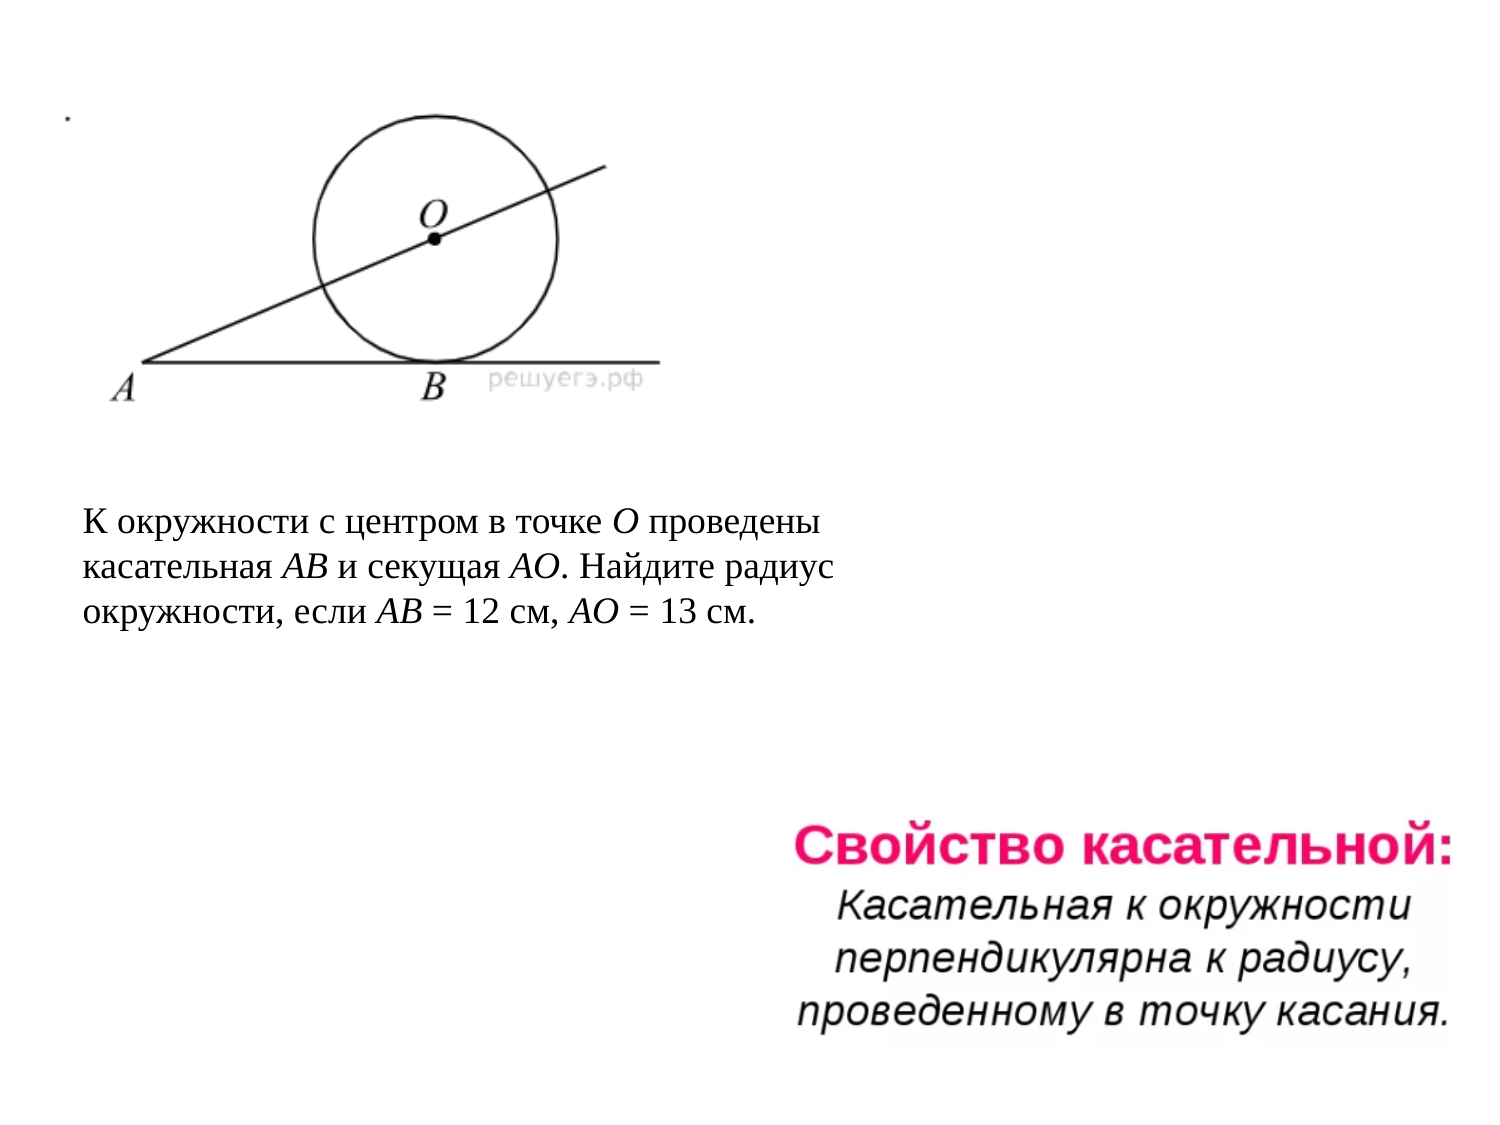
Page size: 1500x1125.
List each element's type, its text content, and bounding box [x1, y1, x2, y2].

text_box К окружности с центром в точке О проведены касательная AB и секущая AO. Найдите радиус окружности, если AB = 12 см, AO = 13 см. [67, 488, 869, 639]
picture [63, 18, 750, 440]
picture [752, 798, 1475, 1049]
